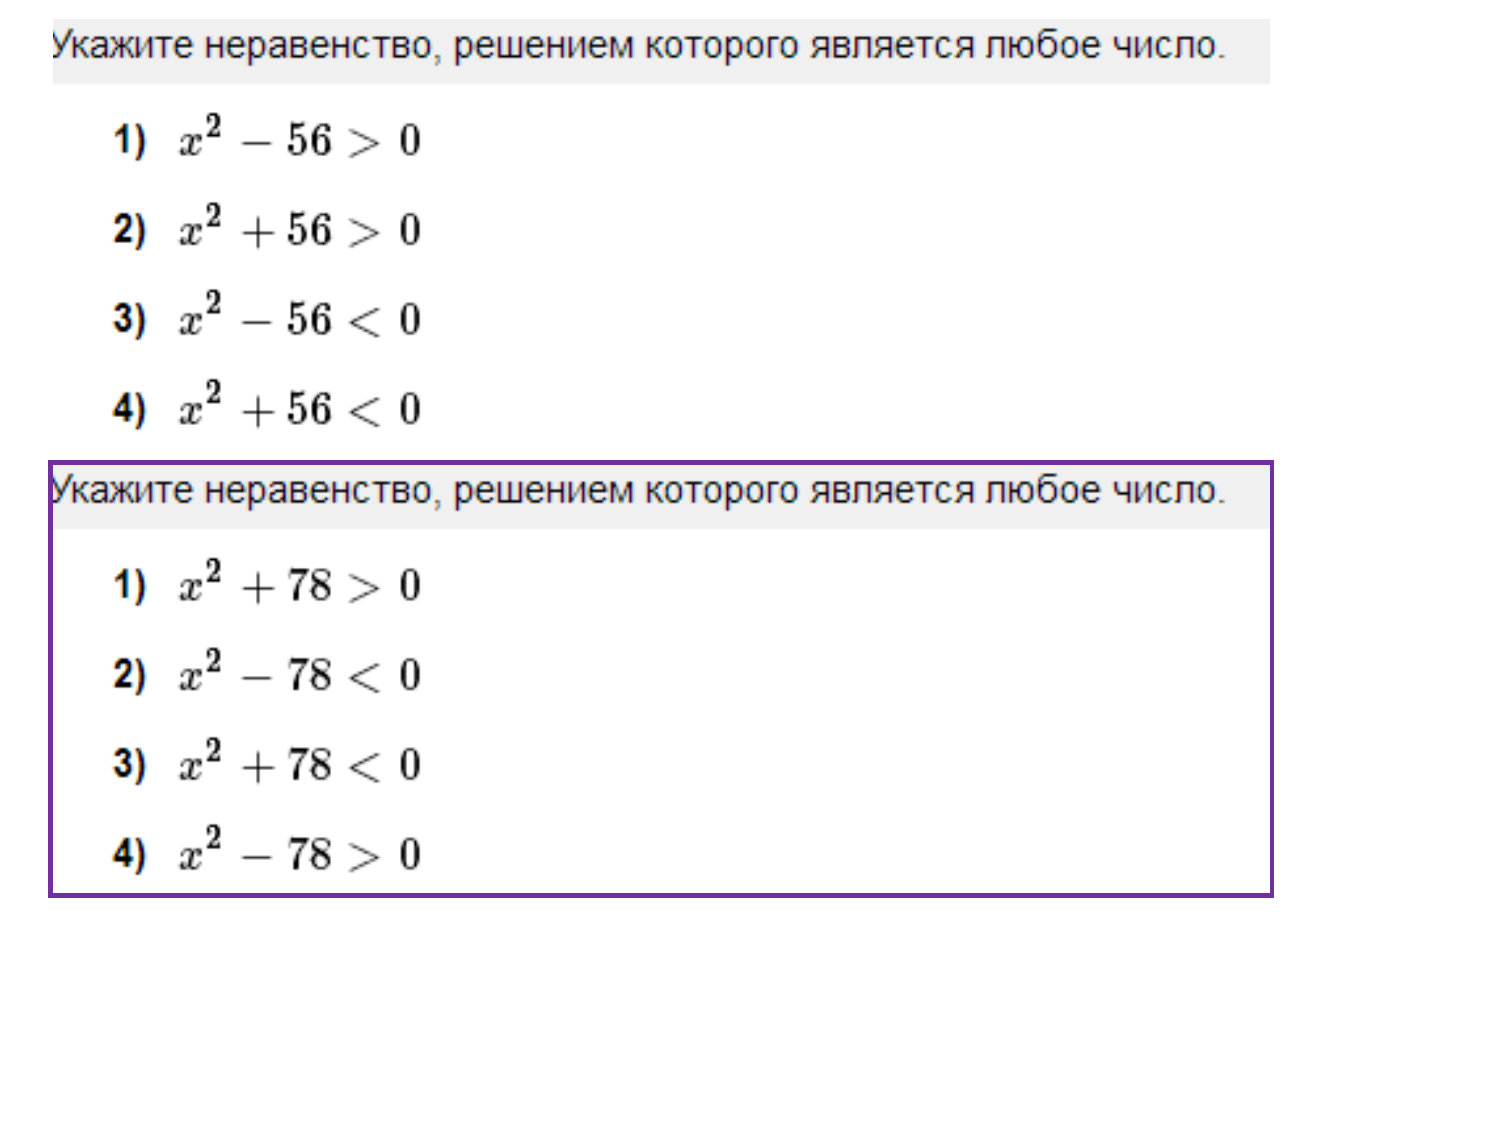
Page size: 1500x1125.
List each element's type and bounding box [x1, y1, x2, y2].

picture [52, 19, 1270, 446]
picture [52, 464, 1270, 894]
